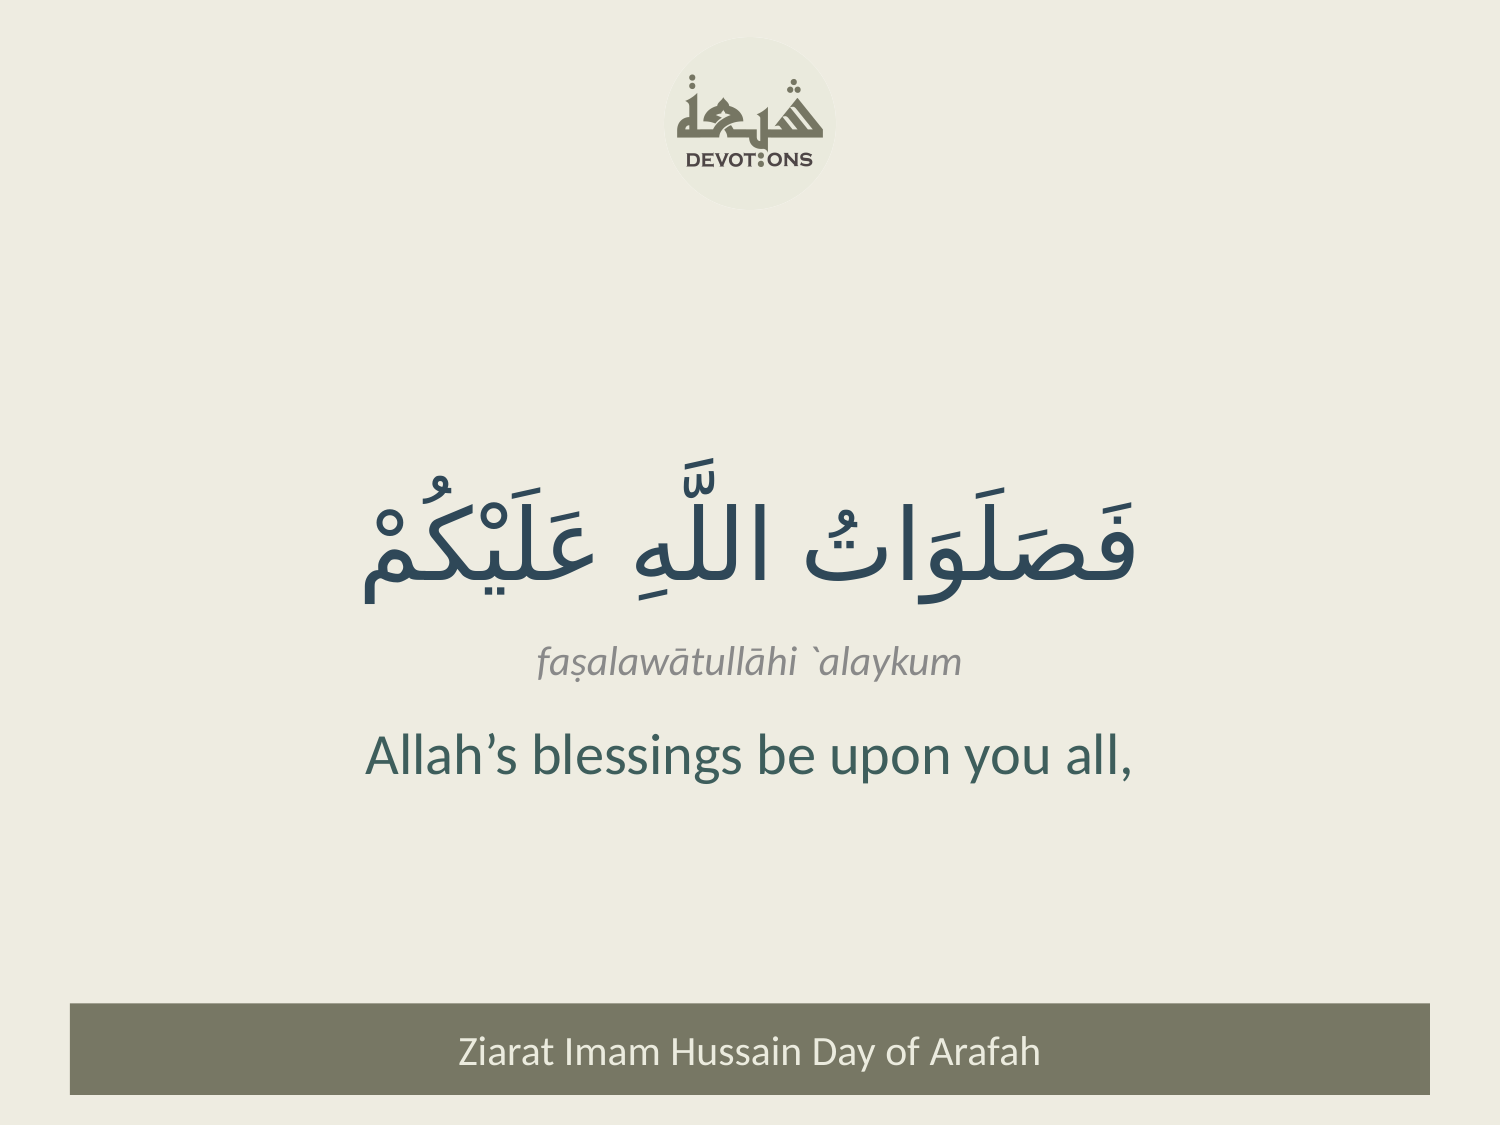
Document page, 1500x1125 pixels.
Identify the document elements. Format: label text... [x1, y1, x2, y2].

list Ziarat Imam Hussain Day of Arafah [69, 1003, 1430, 1095]
list فَصَلَوَاتُ اللَّهِ عَلَيْكُمْ faṣalawātullāhi `alaykum Allah’s blessings be upon you all, [69, 203, 1430, 1003]
picture [656, 29, 844, 203]
